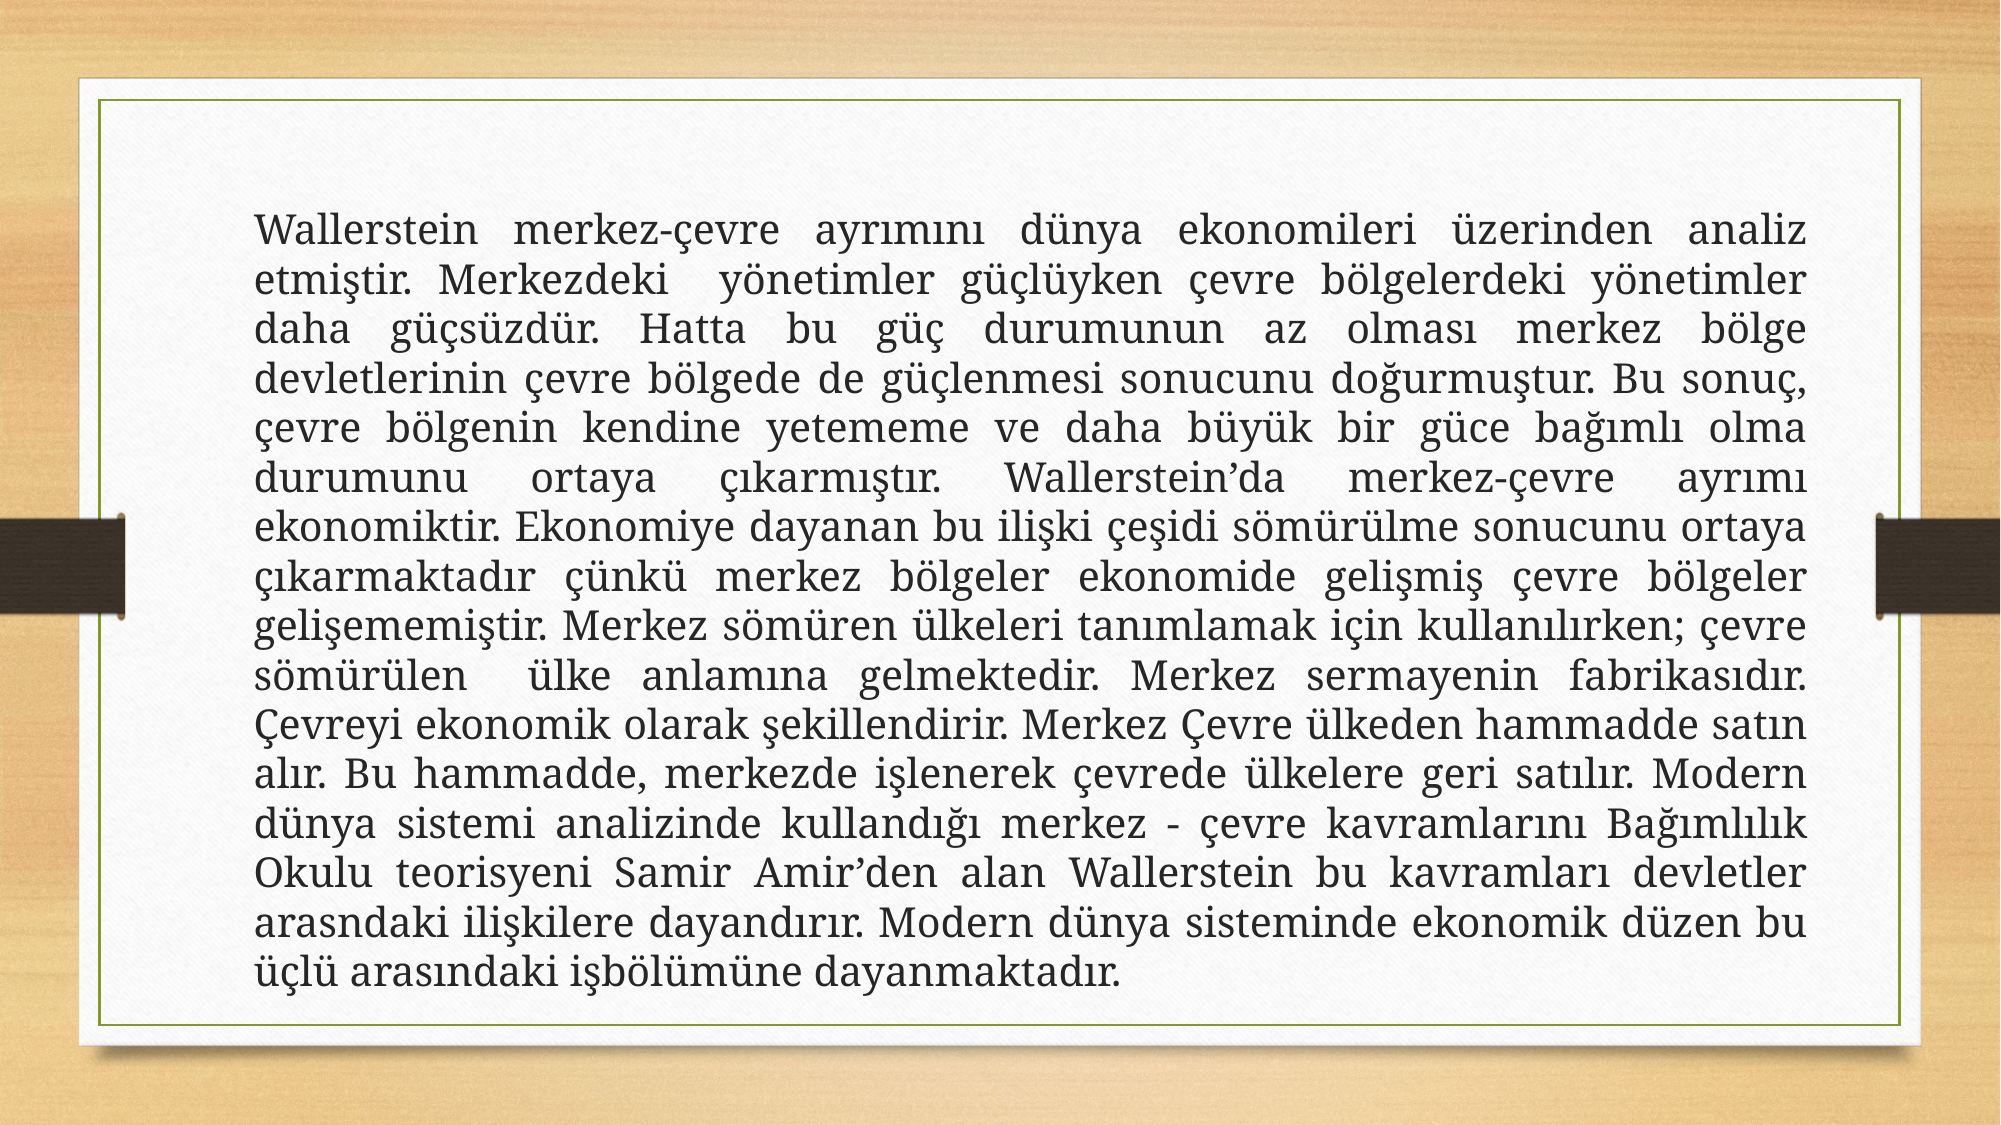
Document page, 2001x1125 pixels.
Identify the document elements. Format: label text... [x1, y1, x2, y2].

picture [0, 0, 2001, 1125]
list Wallerstein merkez-çevre ayrımını dünya ekonomileri üzerinden analiz etmiştir. Merkezdeki yönetimler güçlüyken çevre bölgelerdeki yönetimler daha güçsüzdür. Hatta bu güç durumunun az olması merkez bölge devletlerinin çevre bölgede de güçlenmesi sonucunu doğurmuştur. Bu sonuç, çevre bölgenin kendine yetememe ve daha büyük bir güce bağımlı olma durumunu ortaya çıkarmıştır. Wallerstein’da merkez-çevre ayrımı ekonomiktir. Ekonomiye dayanan bu ilişki çeşidi sömürülme sonucunu ortaya çıkarmaktadır çünkü merkez bölgeler ekonomide gelişmiş çevre bölgeler gelişememiştir. Merkez sömüren ülkeleri tanımlamak için kullanılırken; çevre sömürülen ülke anlamına gelmektedir. Merkez sermayenin fabrikasıdır. Çevreyi ekonomik olarak şekillendirir. Merkez Çevre ülkeden hammadde satın alır. Bu hammadde, merkezde işlenerek çevrede ülkelere geri satılır. Modern dünya sistemi analizinde kullandığı merkez - çevre kavramlarını Bağımlılık Okulu teorisyeni Samir Amir’den alan Wallerstein bu kavramları devletler arasndaki ilişkilere dayandırır. Modern dünya sisteminde ekonomik düzen bu üçlü arasındaki işbölümüne dayanmaktadır. [238, 125, 1823, 1013]
